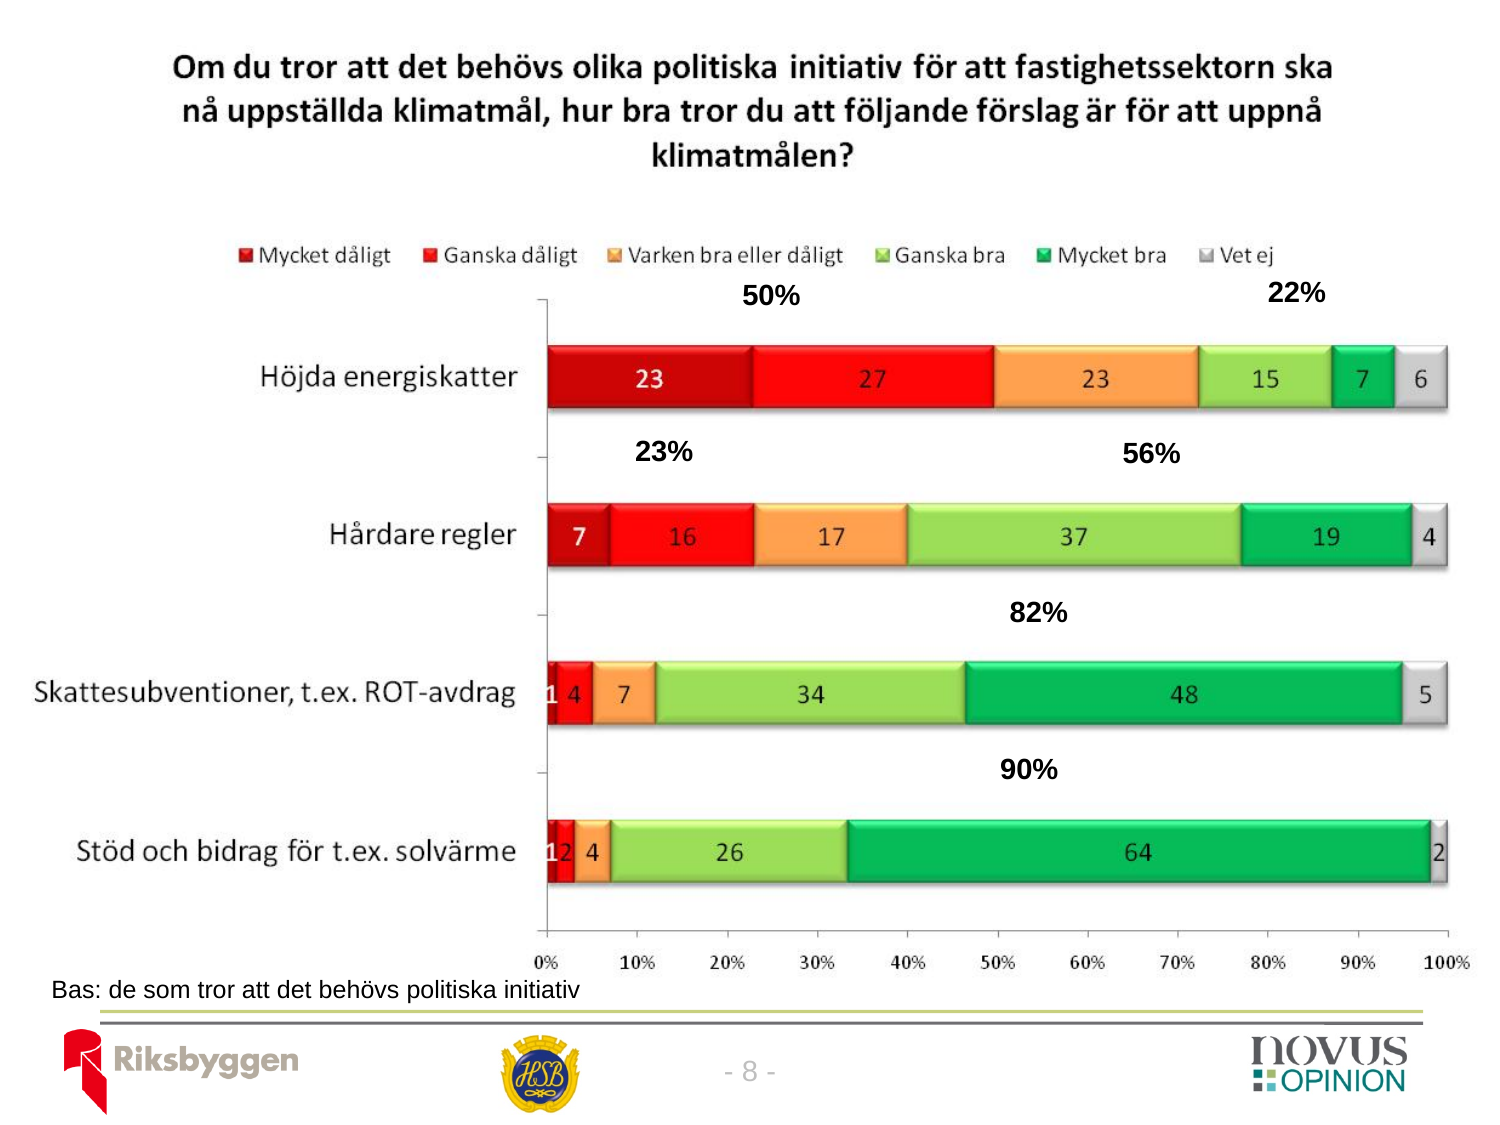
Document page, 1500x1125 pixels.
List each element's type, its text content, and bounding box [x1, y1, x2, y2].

picture [498, 1031, 582, 1115]
picture [64, 1029, 298, 1115]
picture [1247, 1032, 1411, 1096]
text_box Bas: de som tror att det behövs politiska initiativ [0, 966, 633, 1011]
footer - 8 - [512, 1044, 988, 1123]
picture [12, 26, 1495, 997]
